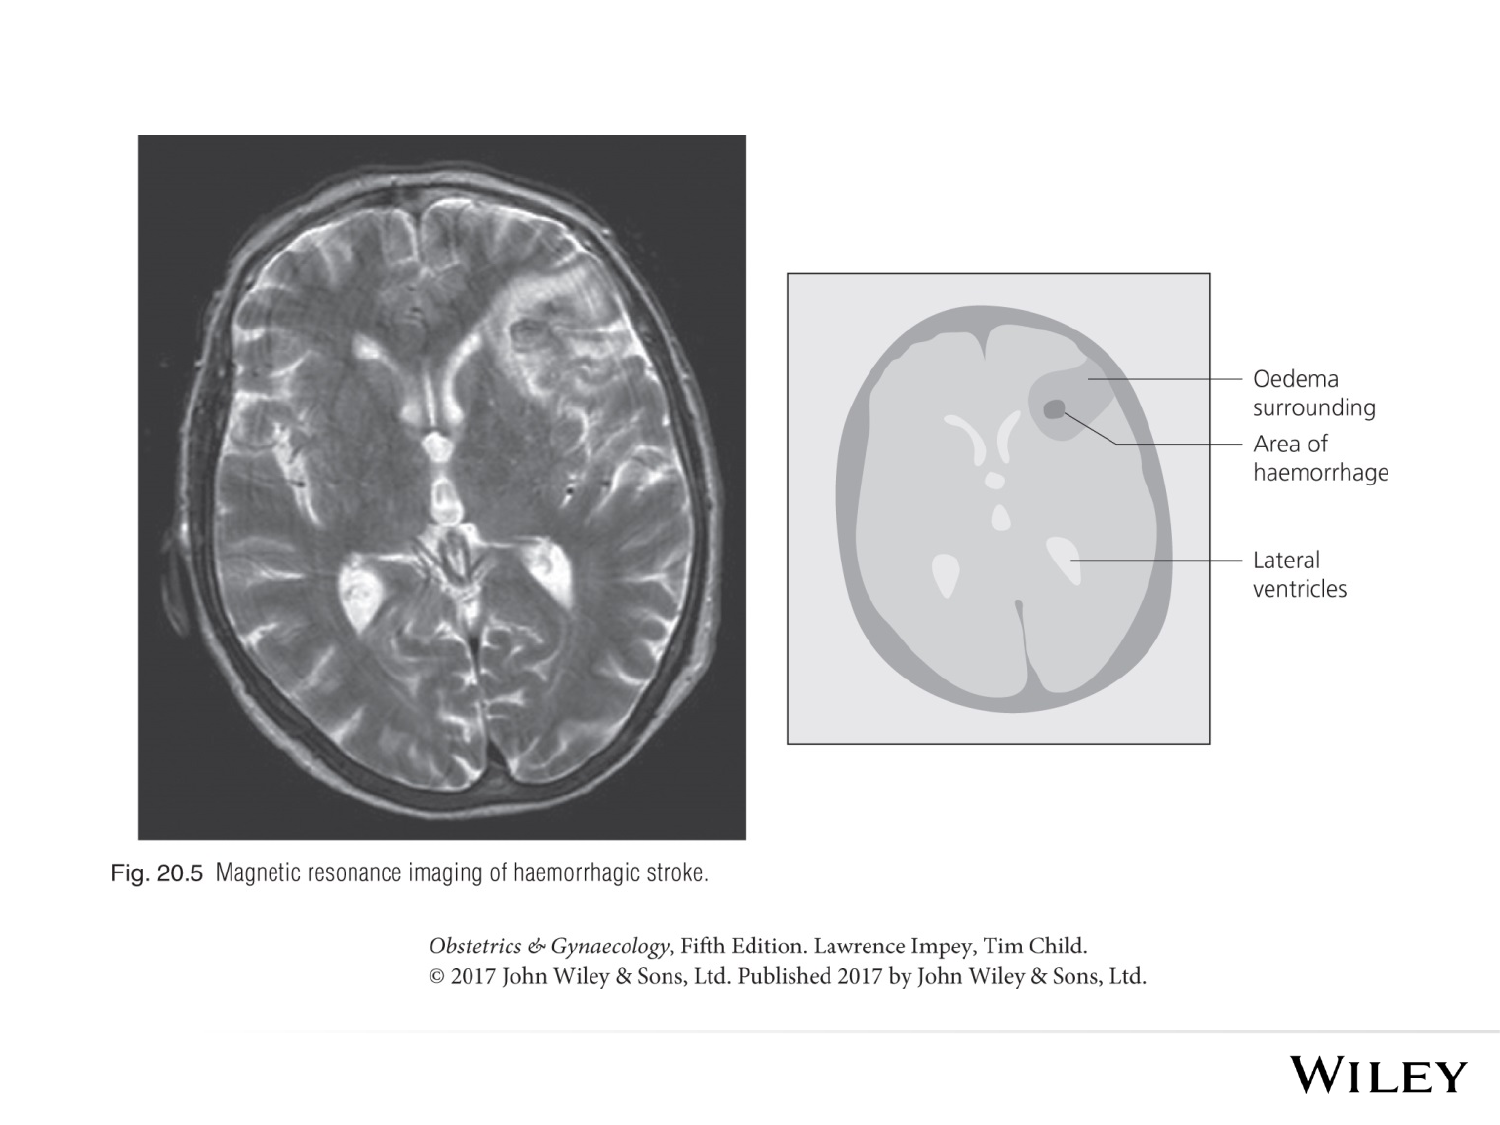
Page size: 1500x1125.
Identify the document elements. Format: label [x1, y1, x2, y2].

picture [112, 135, 1388, 990]
picture [0, 1030, 1500, 1125]
